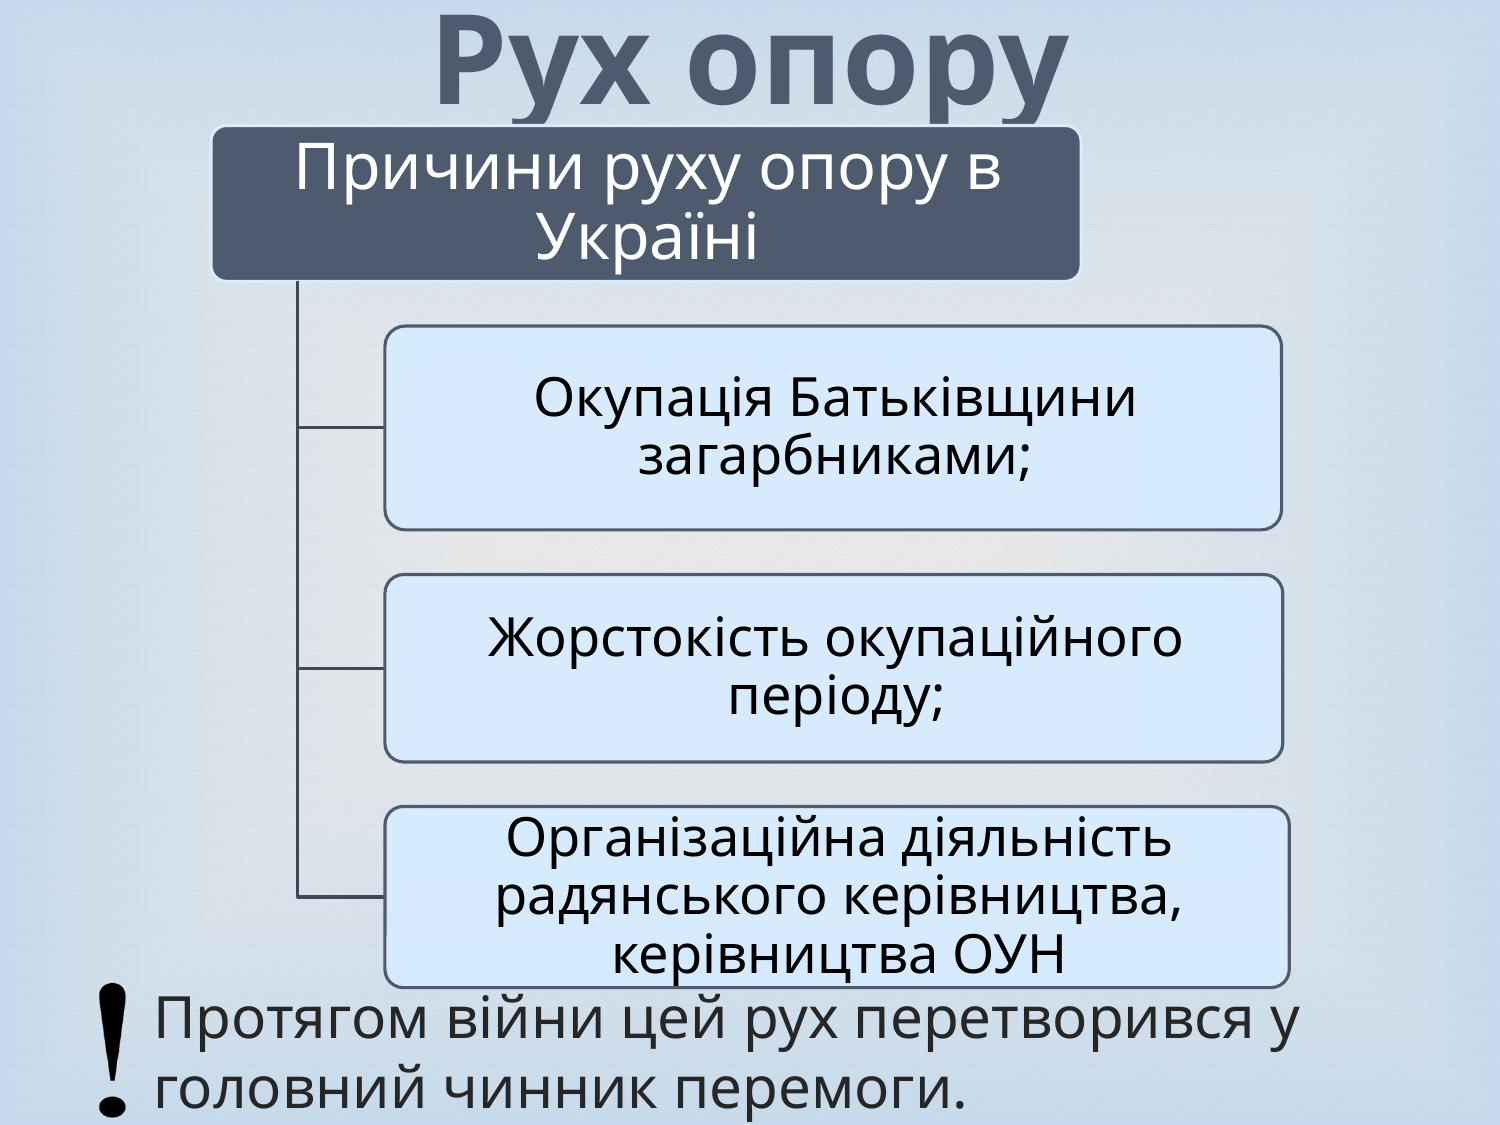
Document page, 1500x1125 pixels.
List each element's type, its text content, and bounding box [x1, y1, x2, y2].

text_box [0, 124, 1500, 989]
picture [86, 970, 135, 1125]
text_box Протягом війни цей рух перетворився у головний чинник перемоги. [141, 999, 1491, 1125]
text_box Рух опору [0, 0, 1500, 123]
